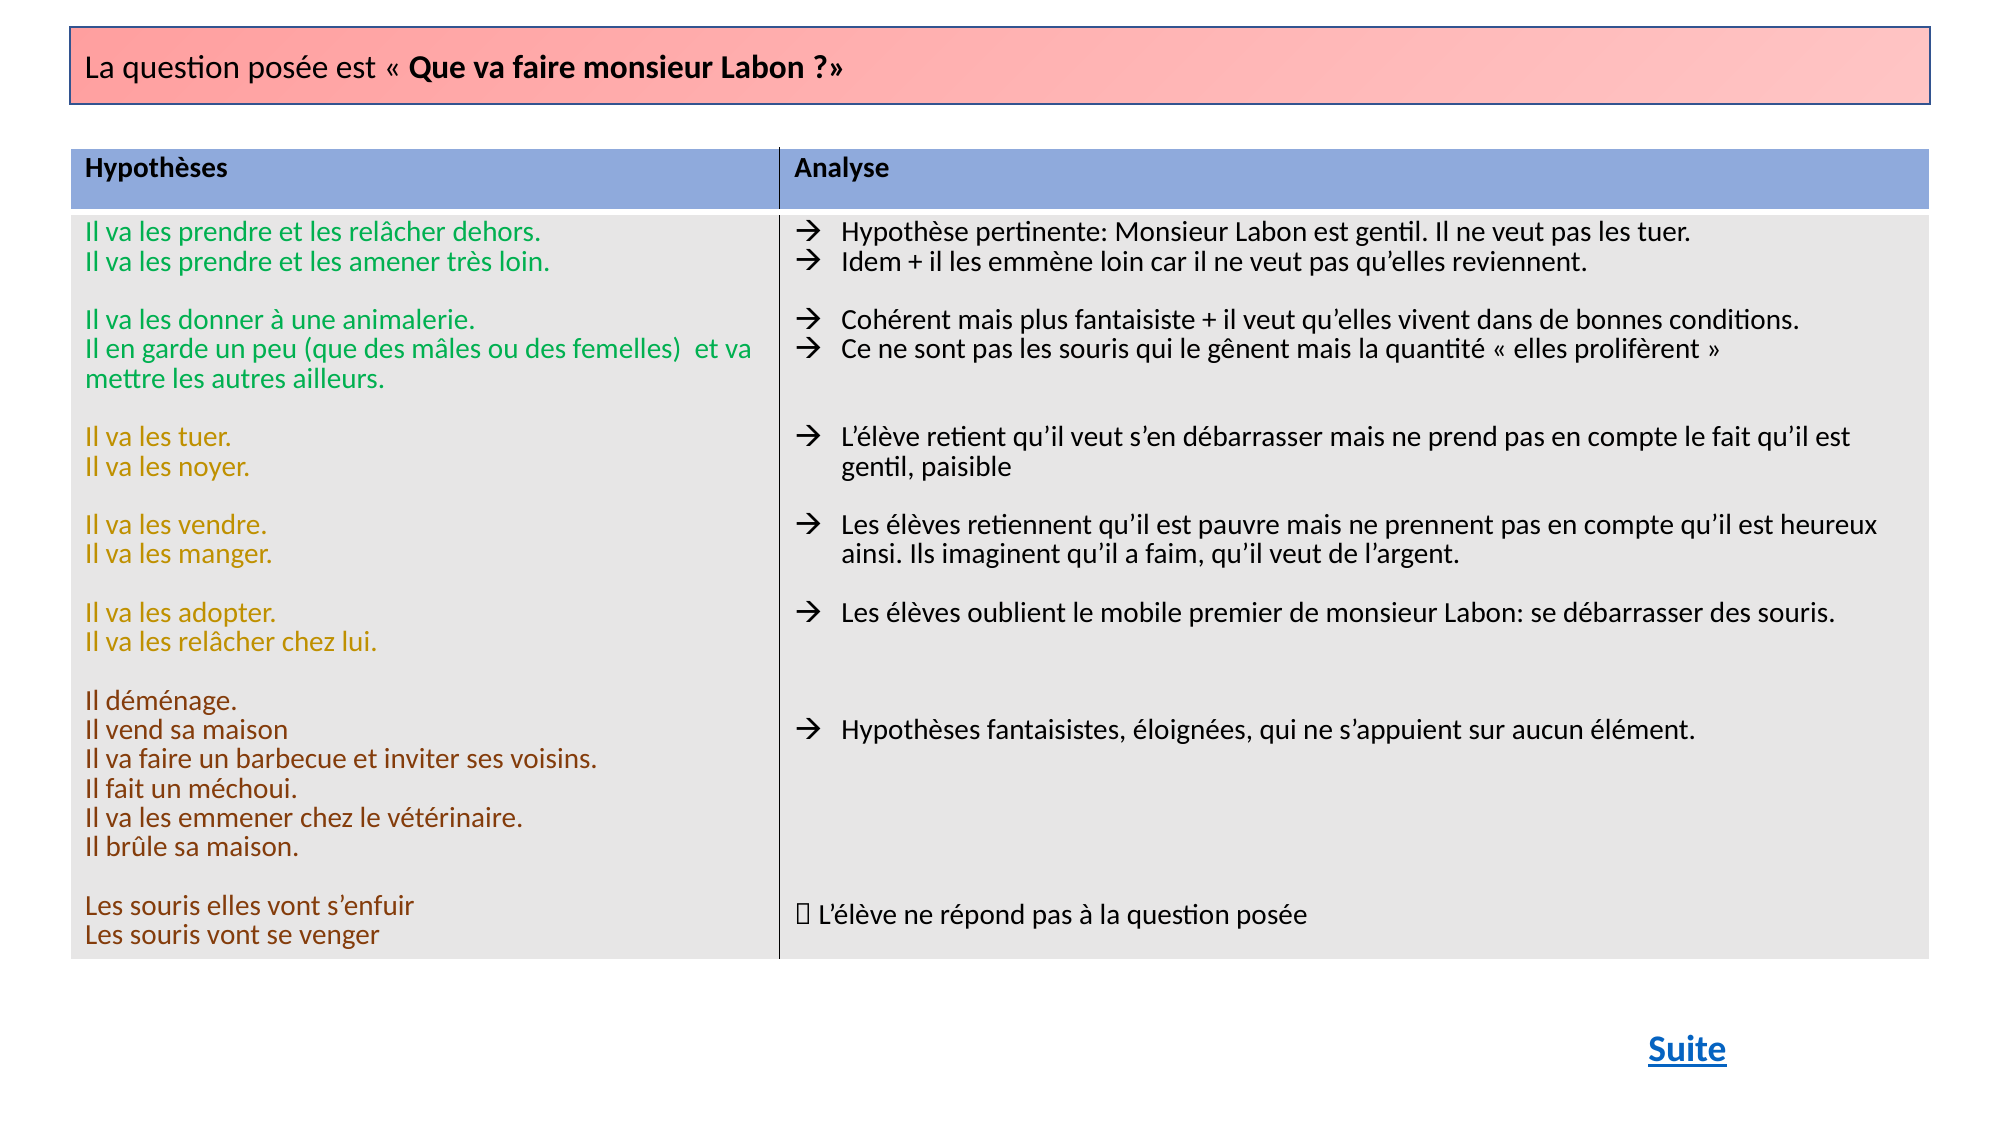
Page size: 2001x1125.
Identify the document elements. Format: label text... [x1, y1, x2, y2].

table_header Hypothèses [71, 149, 779, 209]
text_box Suite [1633, 1017, 1930, 1077]
table_header Analyse [780, 149, 1929, 209]
text_box La question posée est « Que va faire monsieur Labon ?» [69, 26, 1931, 105]
table_cell Hypothèse pertinente: Monsieur Labon est gentil. Il ne veut pas les tuer. Idem + il les emmène loin car il ne veut pas qu’elles reviennent. Cohérent mais plus fantaisiste + il veut qu’elles vivent dans de bonnes conditions. Ce ne sont pas les souris qui le gênent mais la quantité « elles prolifèrent » L’élève retient qu’il veut s’en débarrasser mais ne prend pas en compte le fait qu’il est gentil, paisible Les élèves retiennent qu’il est pauvre mais ne prennent pas en compte qu’il est heureux ainsi. Ils imaginent qu’il a faim, qu’il veut de l’argent. Les élèves oublient le mobile premier de monsieur Labon: se débarrasser des souris. Hypothèses fantaisistes, éloignées, qui ne s’appuient sur aucun élément.  L’élève ne répond pas à la question posée [780, 215, 1929, 959]
table_cell Il va les prendre et les relâcher dehors. Il va les prendre et les amener très loin. Il va les donner à une animalerie. Il en garde un peu (que des mâles ou des femelles) et va mettre les autres ailleurs. Il va les tuer. Il va les noyer. Il va les vendre. Il va les manger. Il va les adopter. Il va les relâcher chez lui. Il déménage. Il vend sa maison Il va faire un barbecue et inviter ses voisins. Il fait un méchoui. Il va les emmener chez le vétérinaire. Il brûle sa maison. Les souris elles vont s’enfuir Les souris vont se venger [71, 215, 779, 959]
